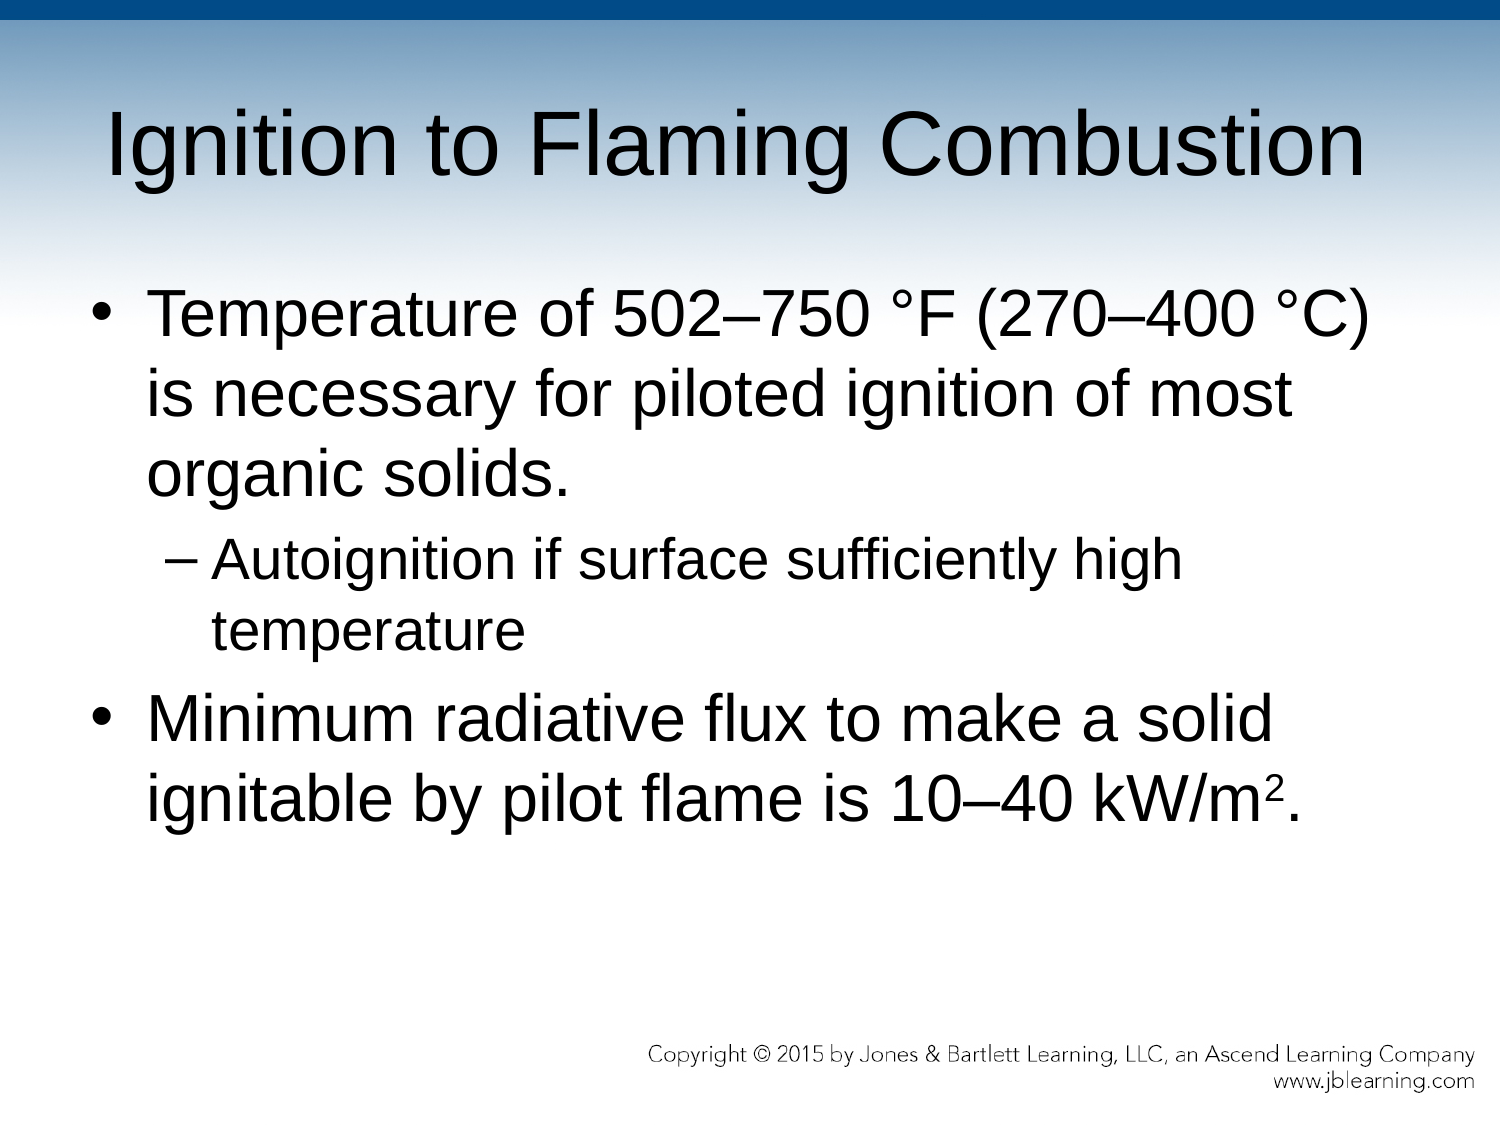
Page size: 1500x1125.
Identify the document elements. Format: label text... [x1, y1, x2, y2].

title Ignition to Flaming Combustion [75, 45, 1425, 233]
list Temperature of 502–750 °F (270–400 °C) is necessary for piloted ignition of most organic solids. Autoignition if surface sufficiently high temperature Minimum radiative flux to make a solid ignitable by pilot flame is 10–40 kW/m2. [75, 262, 1425, 1005]
picture [0, 0, 1500, 1125]
